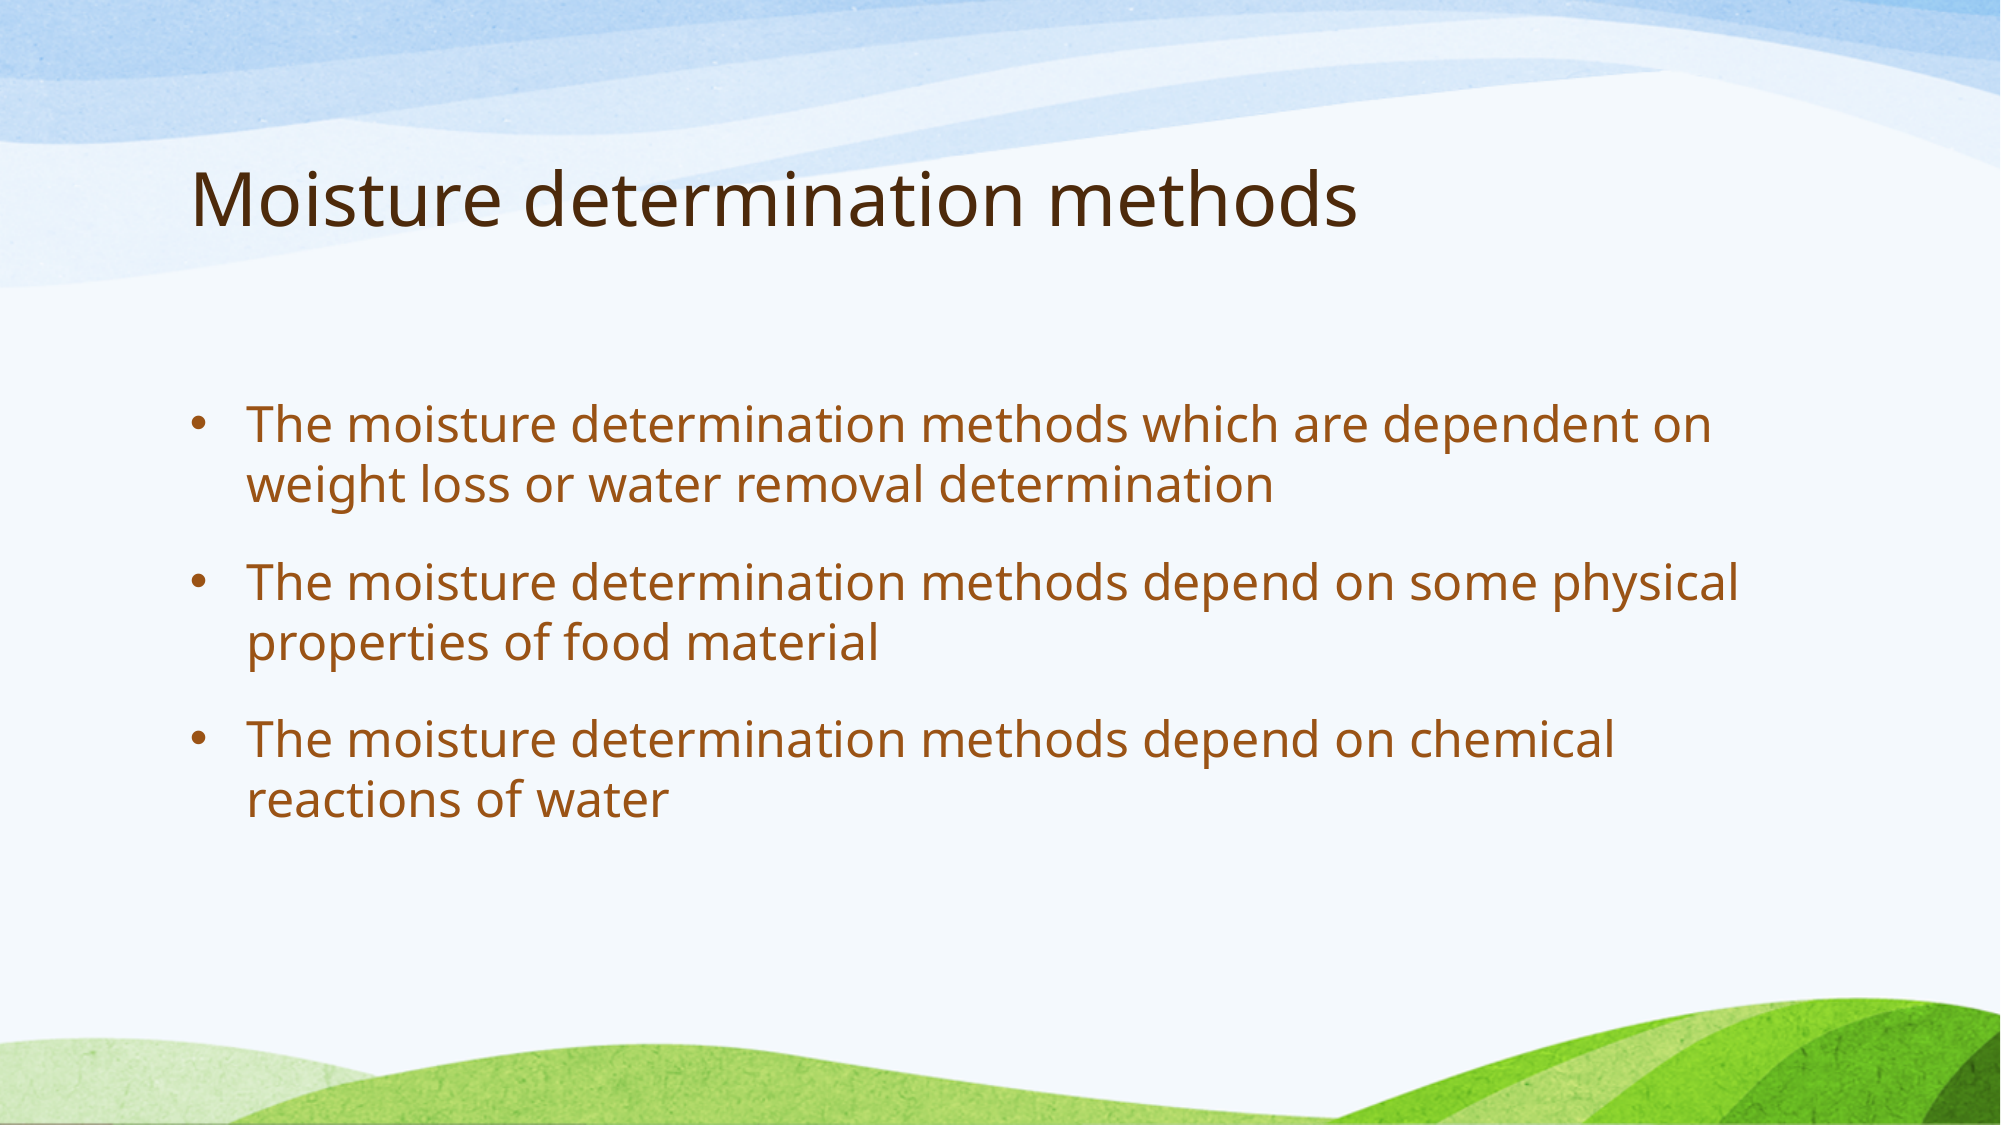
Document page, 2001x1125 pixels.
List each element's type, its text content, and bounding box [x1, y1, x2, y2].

list The moisture determination methods which are dependent on weight loss or water removal determination The moisture determination methods depend on some physical properties of food material The moisture determination methods depend on chemical reactions of water [174, 287, 1825, 982]
picture [0, 0, 2001, 1125]
title Moisture determination methods [174, 50, 1825, 250]
